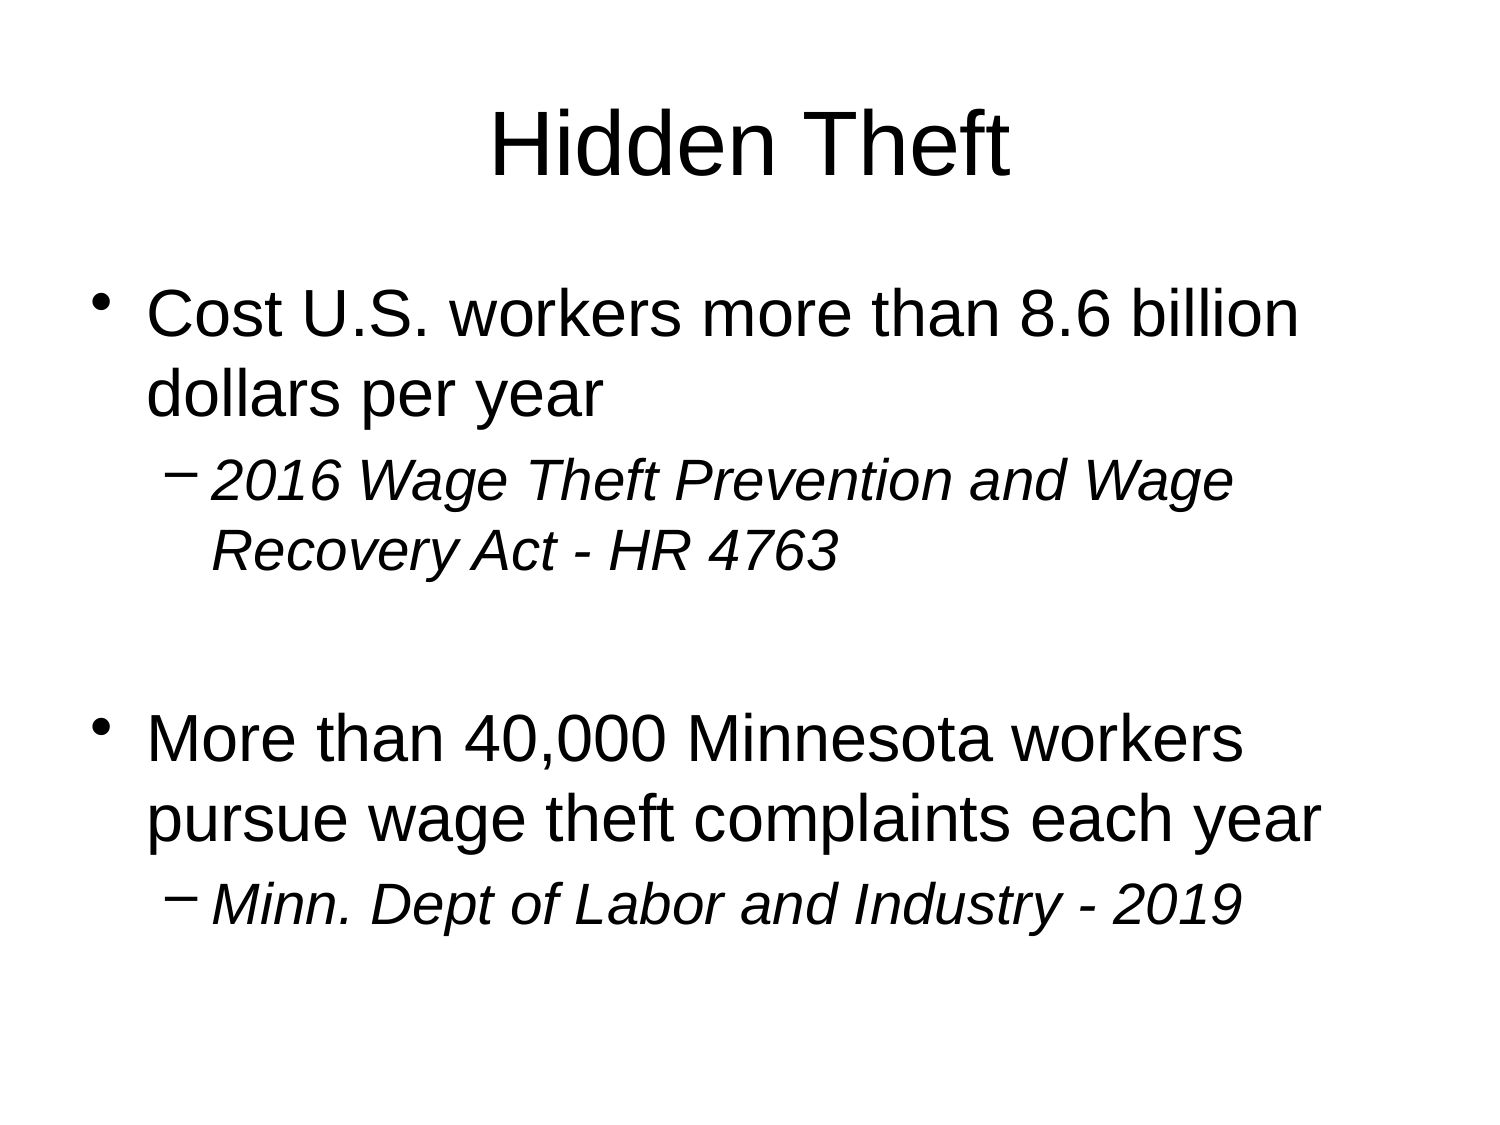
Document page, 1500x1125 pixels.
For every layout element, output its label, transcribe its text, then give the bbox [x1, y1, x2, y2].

list Cost U.S. workers more than 8.6 billion dollars per year 2016 Wage Theft Prevention and Wage Recovery Act - HR 4763 More than 40,000 Minnesota workers pursue wage theft complaints each year Minn. Dept of Labor and Industry - 2019 [74, 262, 1426, 1006]
title Hidden Theft [74, 44, 1426, 233]
